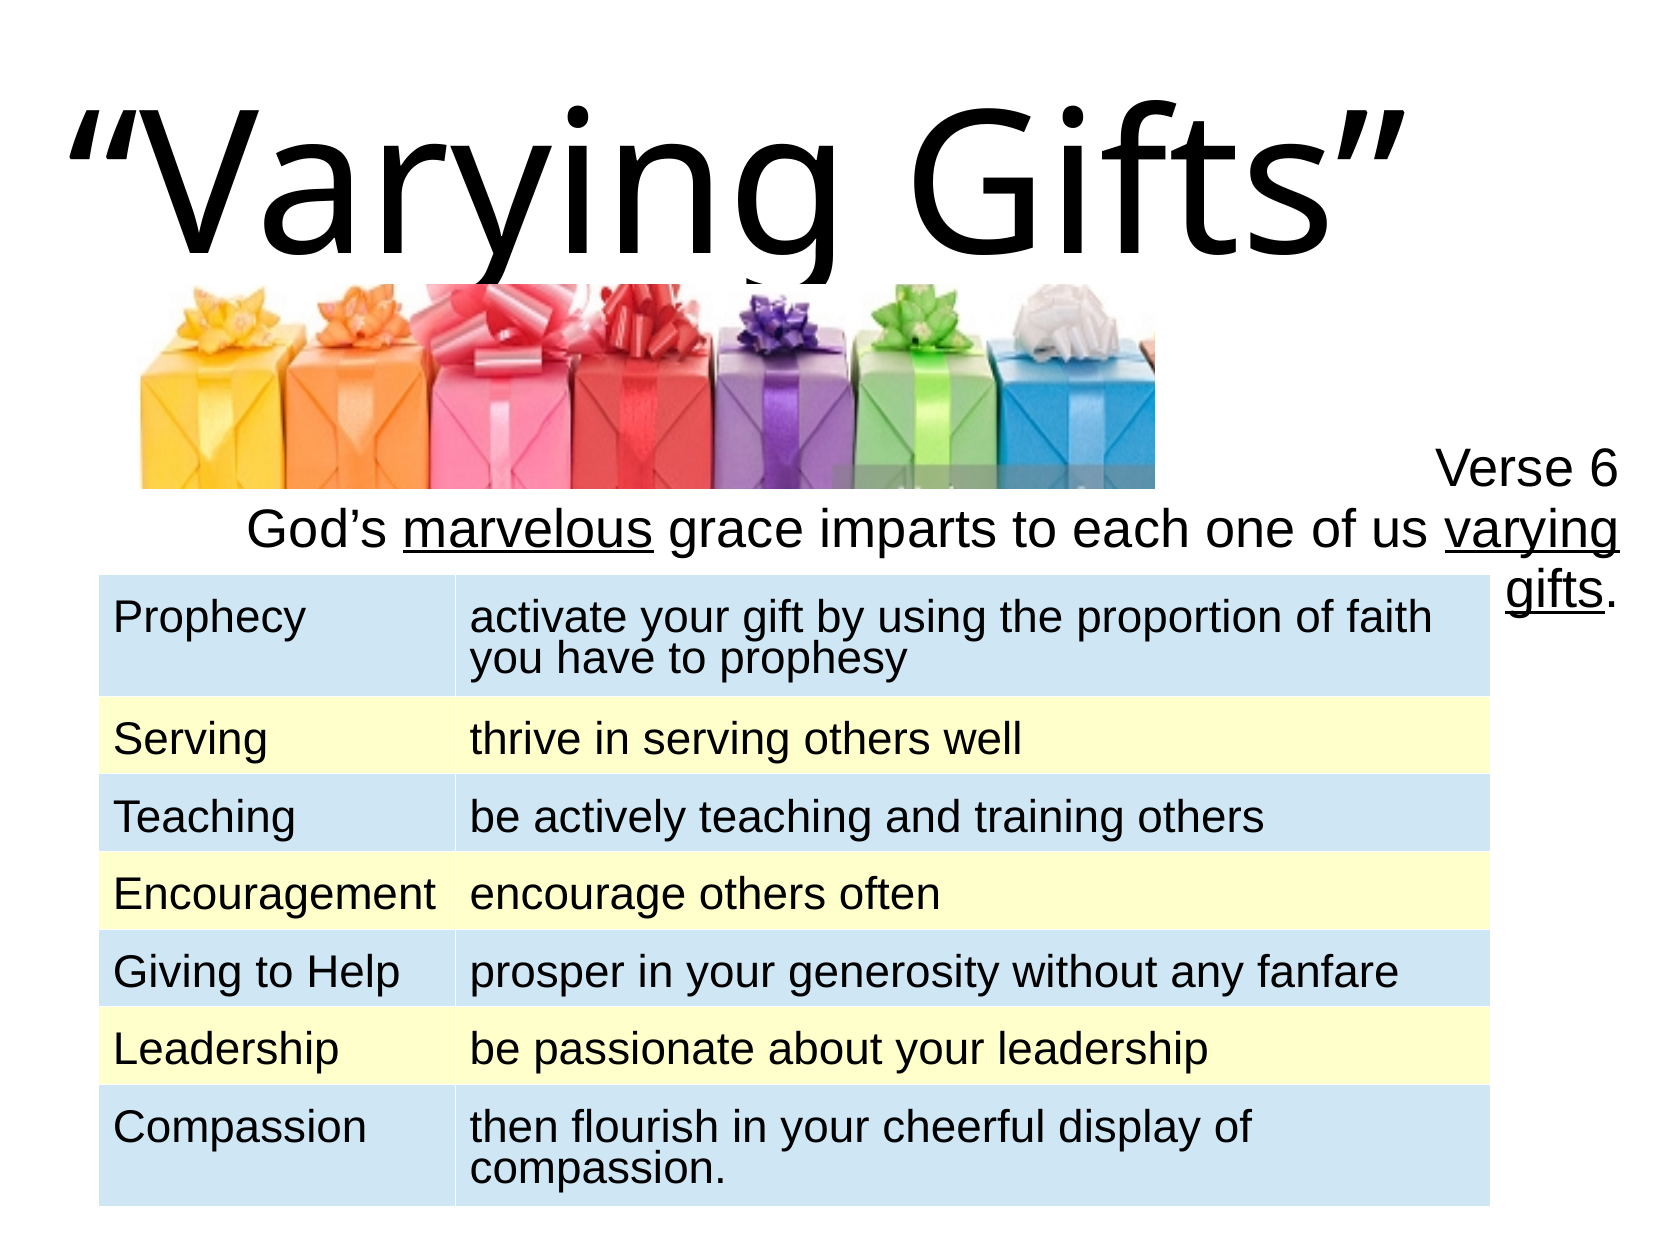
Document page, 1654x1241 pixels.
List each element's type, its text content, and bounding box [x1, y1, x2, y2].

table_cell prosper in your generosity without any fanfare [456, 930, 1490, 1006]
table_cell Serving [99, 697, 455, 773]
table_cell then flourish in your cheerful display of compassion. [456, 1085, 1490, 1206]
table_cell encourage others often [456, 852, 1490, 929]
title “Varying Gifts” [67, 0, 1591, 380]
table_cell Teaching [99, 774, 455, 851]
table_cell be passionate about your leadership [456, 1007, 1490, 1084]
picture [104, 284, 1155, 489]
table_cell Giving to Help [99, 930, 455, 1006]
table_header activate your gift by using the proportion of faith you have to prophesy [456, 575, 1490, 696]
table_cell Compassion [99, 1085, 455, 1206]
table_cell Leadership [99, 1007, 455, 1084]
slide_number 25 [1185, 1129, 1570, 1215]
list Verse 6 God’s marvelous grace imparts to each one of us varying gifts. [89, 434, 1620, 540]
table_header Prophecy [99, 575, 455, 696]
table_cell be actively teaching and training others [456, 774, 1490, 851]
table_cell Encouragement [99, 852, 455, 929]
table_cell thrive in serving others well [456, 697, 1490, 773]
